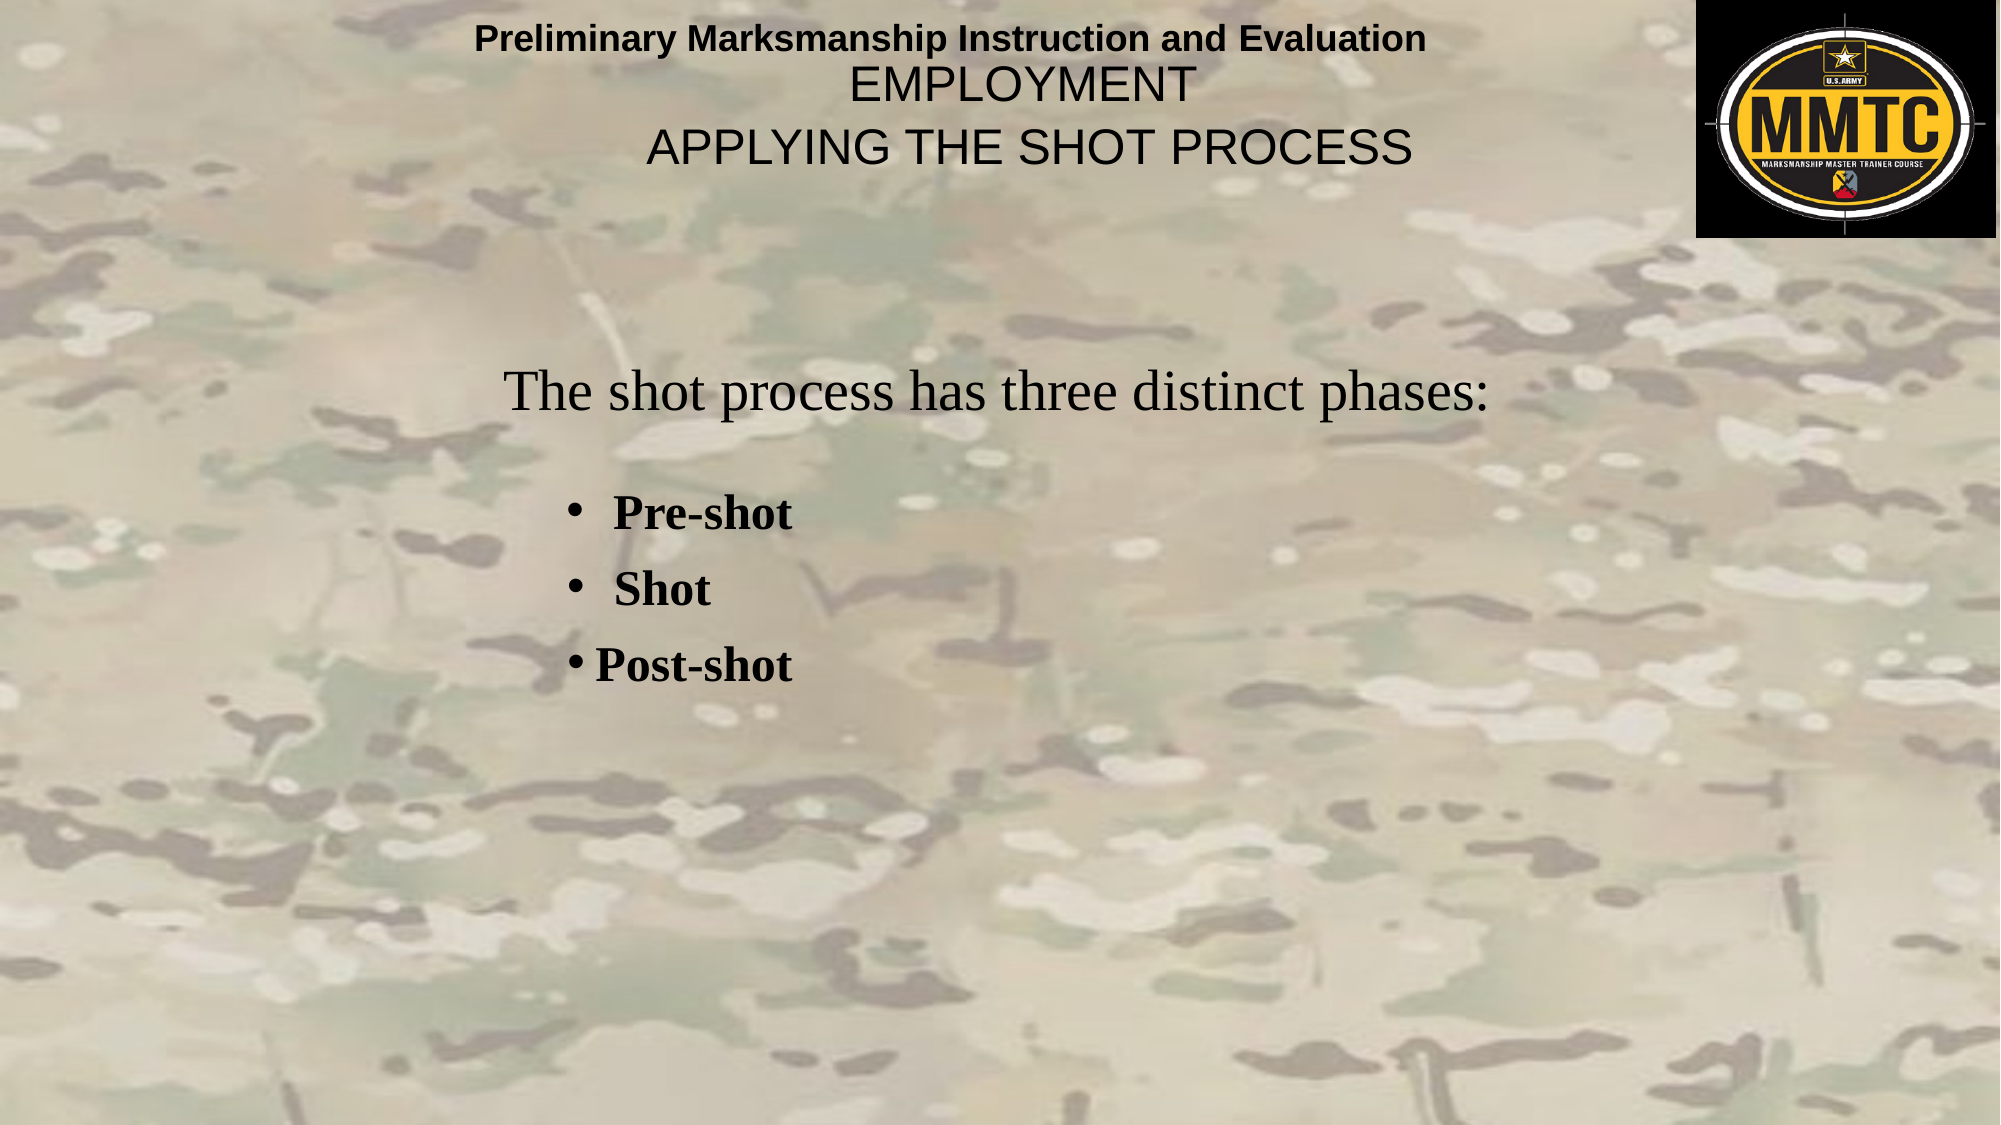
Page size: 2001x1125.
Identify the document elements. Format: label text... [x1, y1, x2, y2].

text_box Post-shot [552, 623, 808, 699]
text_box The shot process has three distinct phases: [488, 345, 1507, 430]
text_box EMPLOYMENT [247, 49, 1748, 112]
text_box Pre-shot [551, 472, 808, 547]
text_box Shot [552, 547, 727, 623]
picture [0, 0, 2000, 1125]
text_box APPLYING THE SHOT PROCESS [254, 112, 1755, 175]
